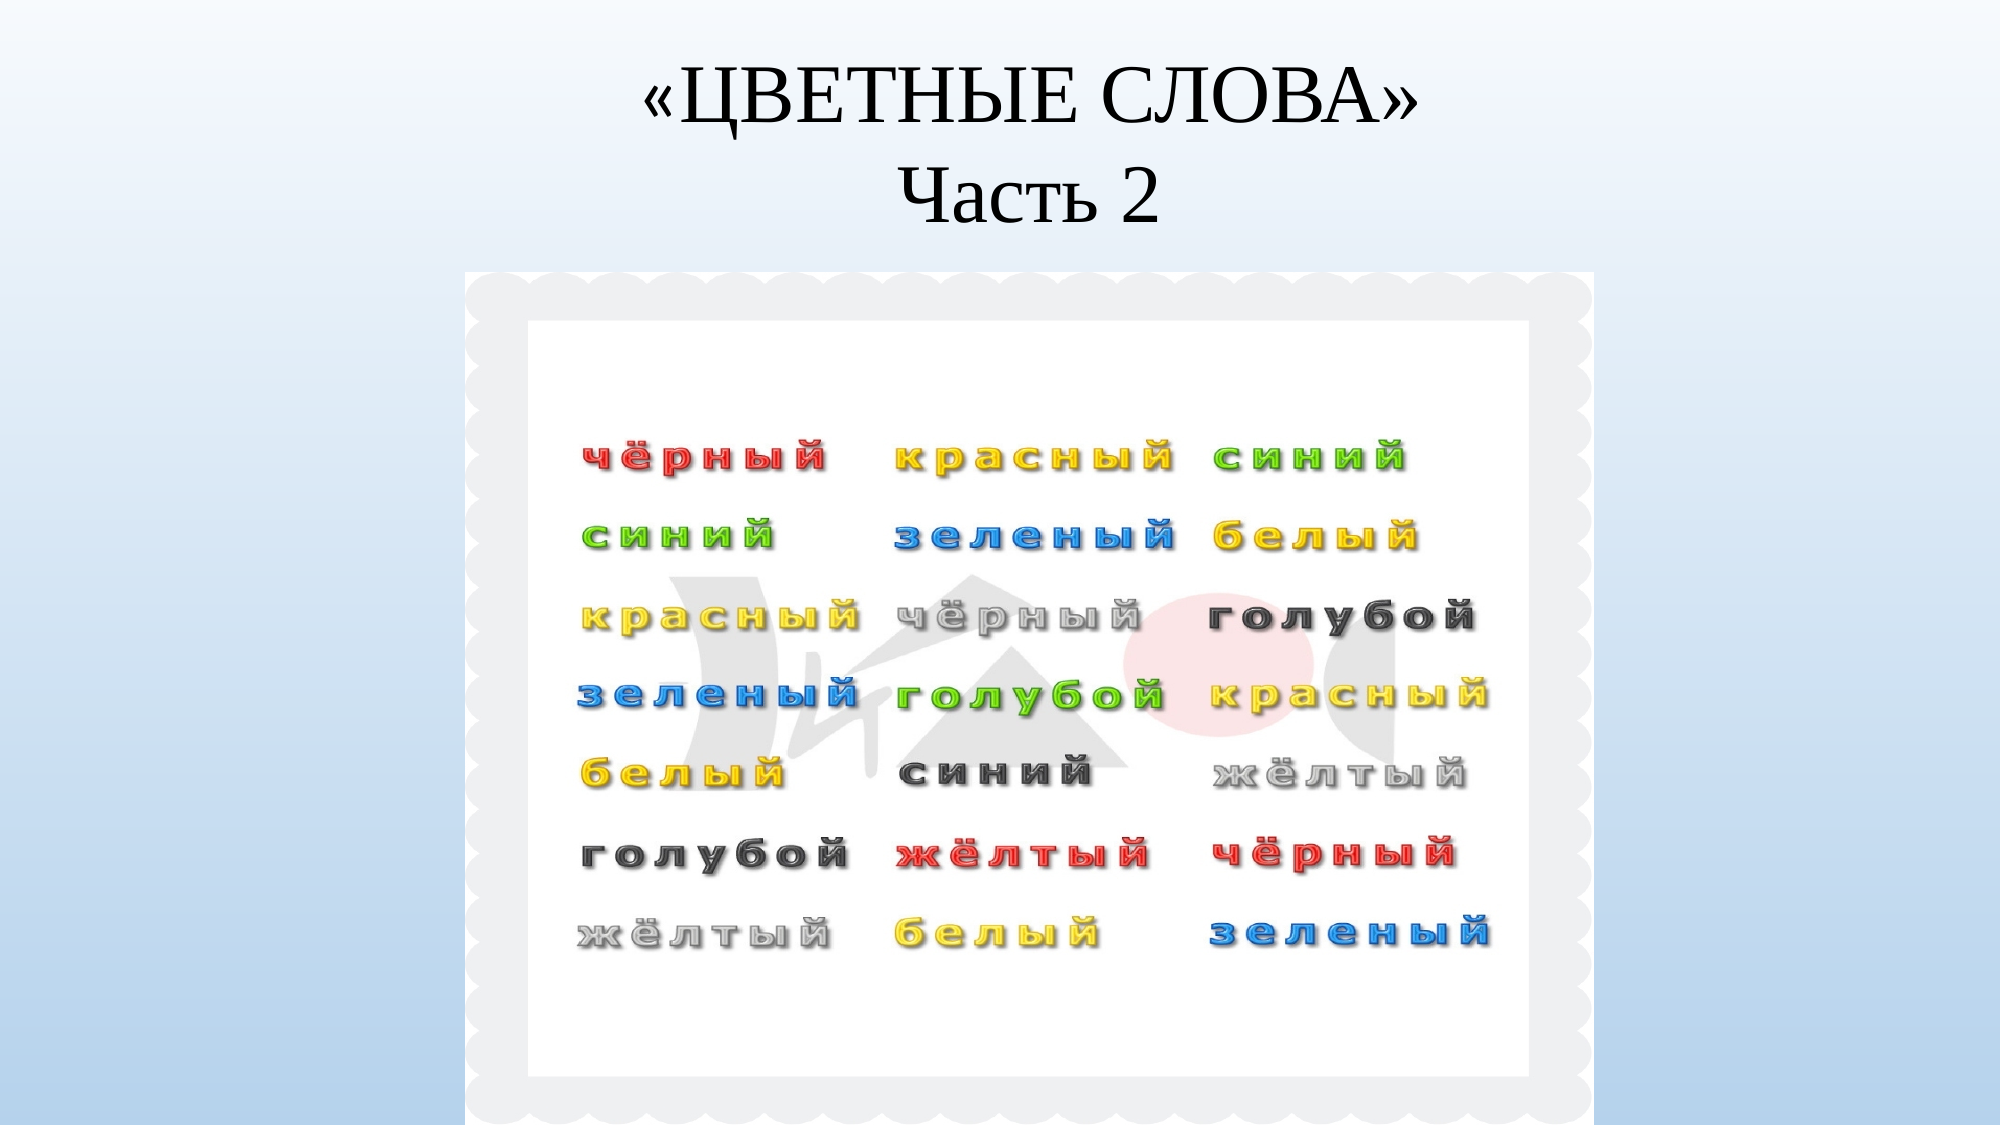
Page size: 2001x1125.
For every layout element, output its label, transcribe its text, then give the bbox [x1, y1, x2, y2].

text_box «ЦВЕТНЫЕ СЛОВА» Часть 2 [250, 31, 1809, 247]
picture [465, 272, 1594, 1125]
